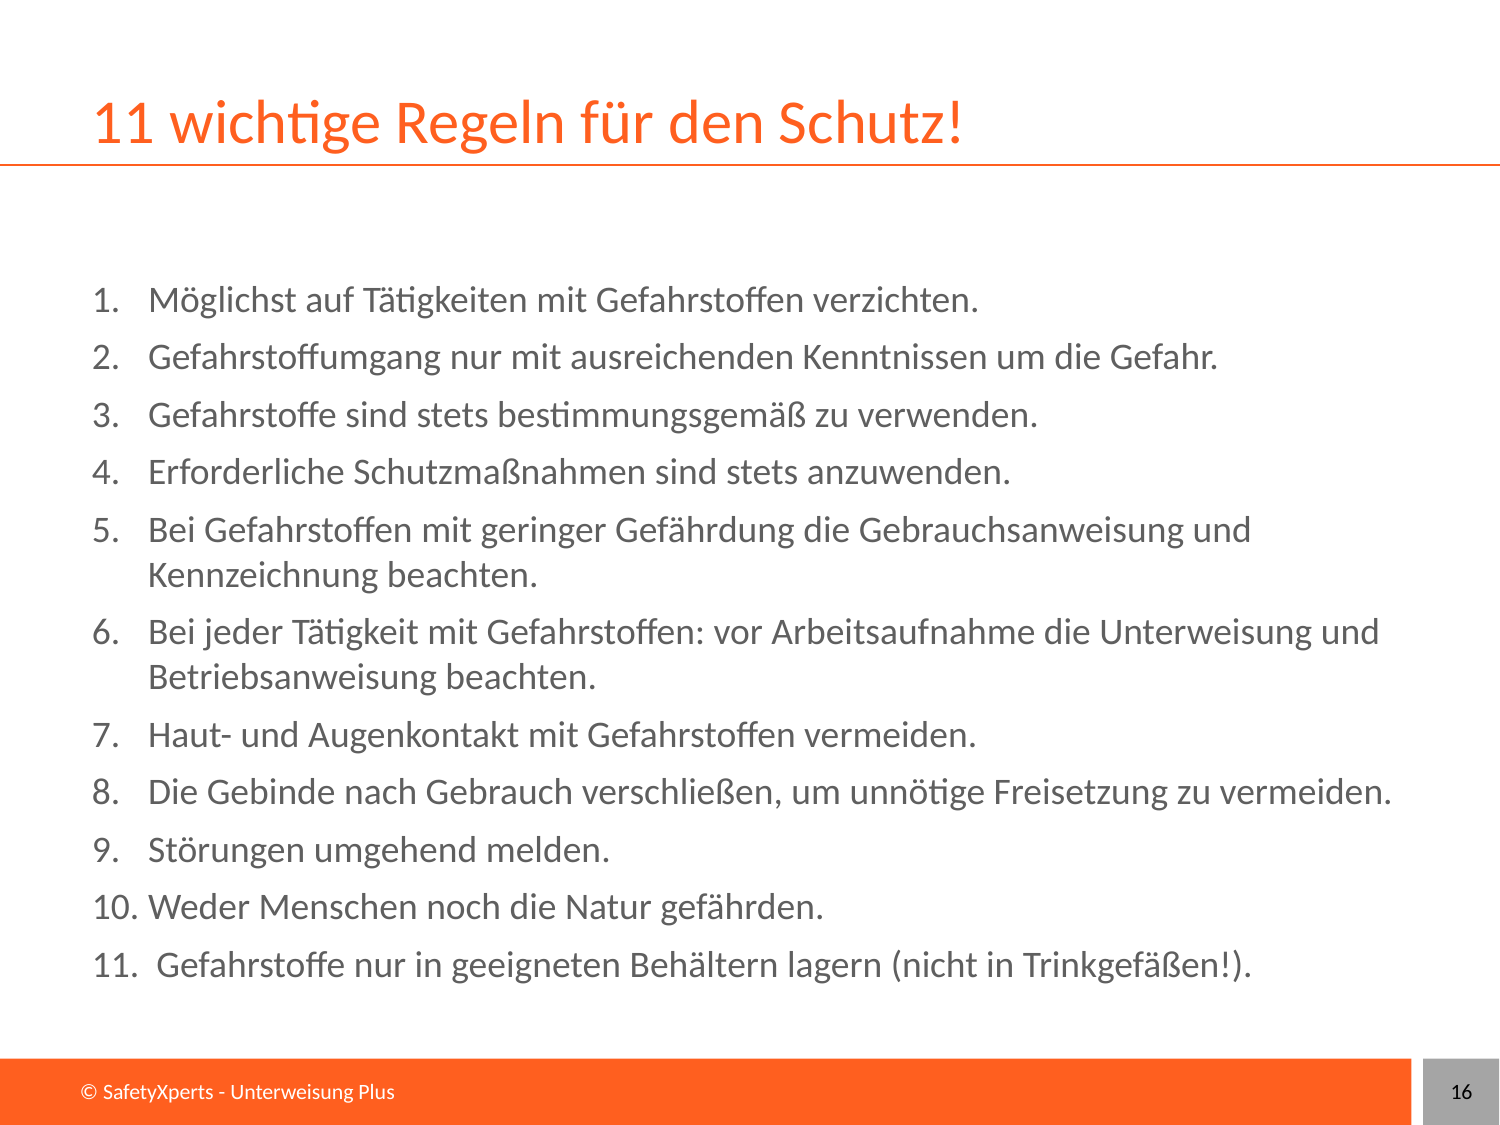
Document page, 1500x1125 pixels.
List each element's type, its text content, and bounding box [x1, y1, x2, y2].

slide_number 16 [1423, 1070, 1500, 1112]
list Möglichst auf Tätigkeiten mit Gefahrstoffen verzichten. Gefahrstoffumgang nur mit ausreichenden Kenntnissen um die Gefahr. Gefahrstoffe sind stets bestimmungsgemäß zu verwenden. Erforderliche Schutzmaßnahmen sind stets anzuwenden. Bei Gefahrstoffen mit geringer Gefährdung die Gebrauchsanweisung und Kennzeichnung beachten. Bei jeder Tätigkeit mit Gefahrstoffen: vor Arbeitsaufnahme die Unterweisung und Betriebsanweisung beachten. Haut- und Augenkontakt mit Gefahrstoffen vermeiden. Die Gebinde nach Gebrauch verschließen, um unnötige Freisetzung zu vermeiden. Störungen umgehend melden. Weder Menschen noch die Natur gefährden. Gefahrstoffe nur in geeigneten Behältern lagern (nicht in Trinkgefäßen!). [76, 267, 1424, 1007]
title 11 wichtige Regeln für den Schutz! [76, 42, 1412, 164]
